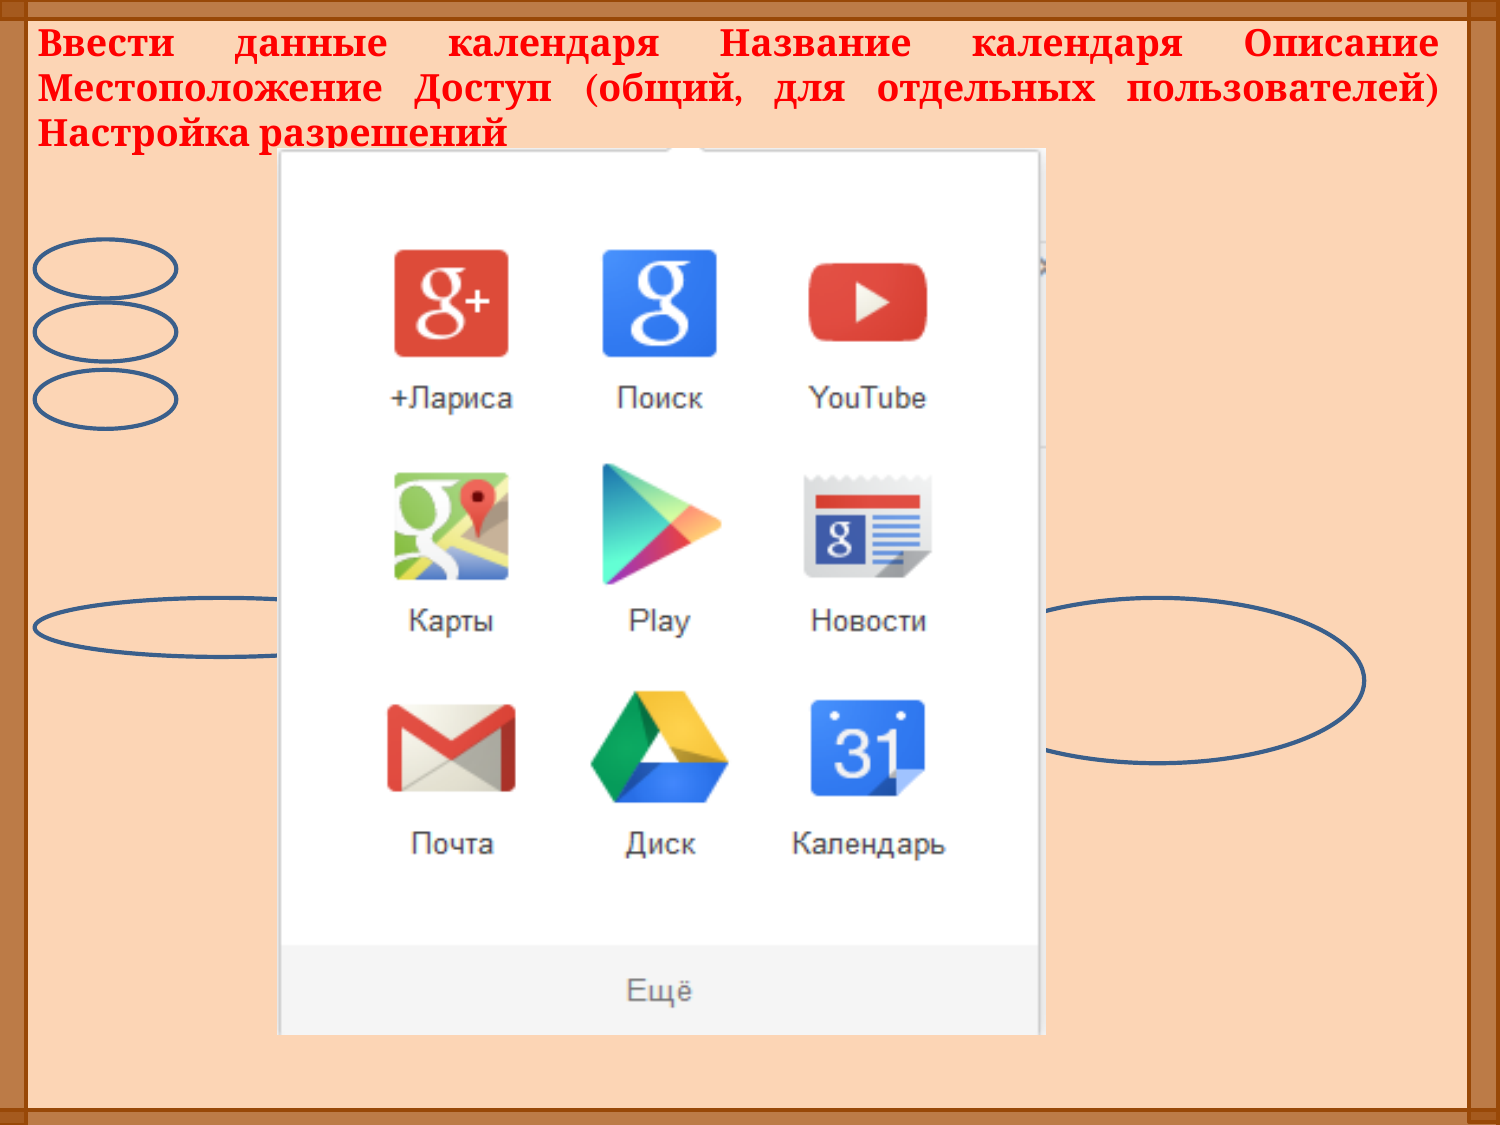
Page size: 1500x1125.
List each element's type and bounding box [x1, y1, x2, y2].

picture [277, 148, 1046, 1036]
text_box [0, 0, 1500, 1125]
